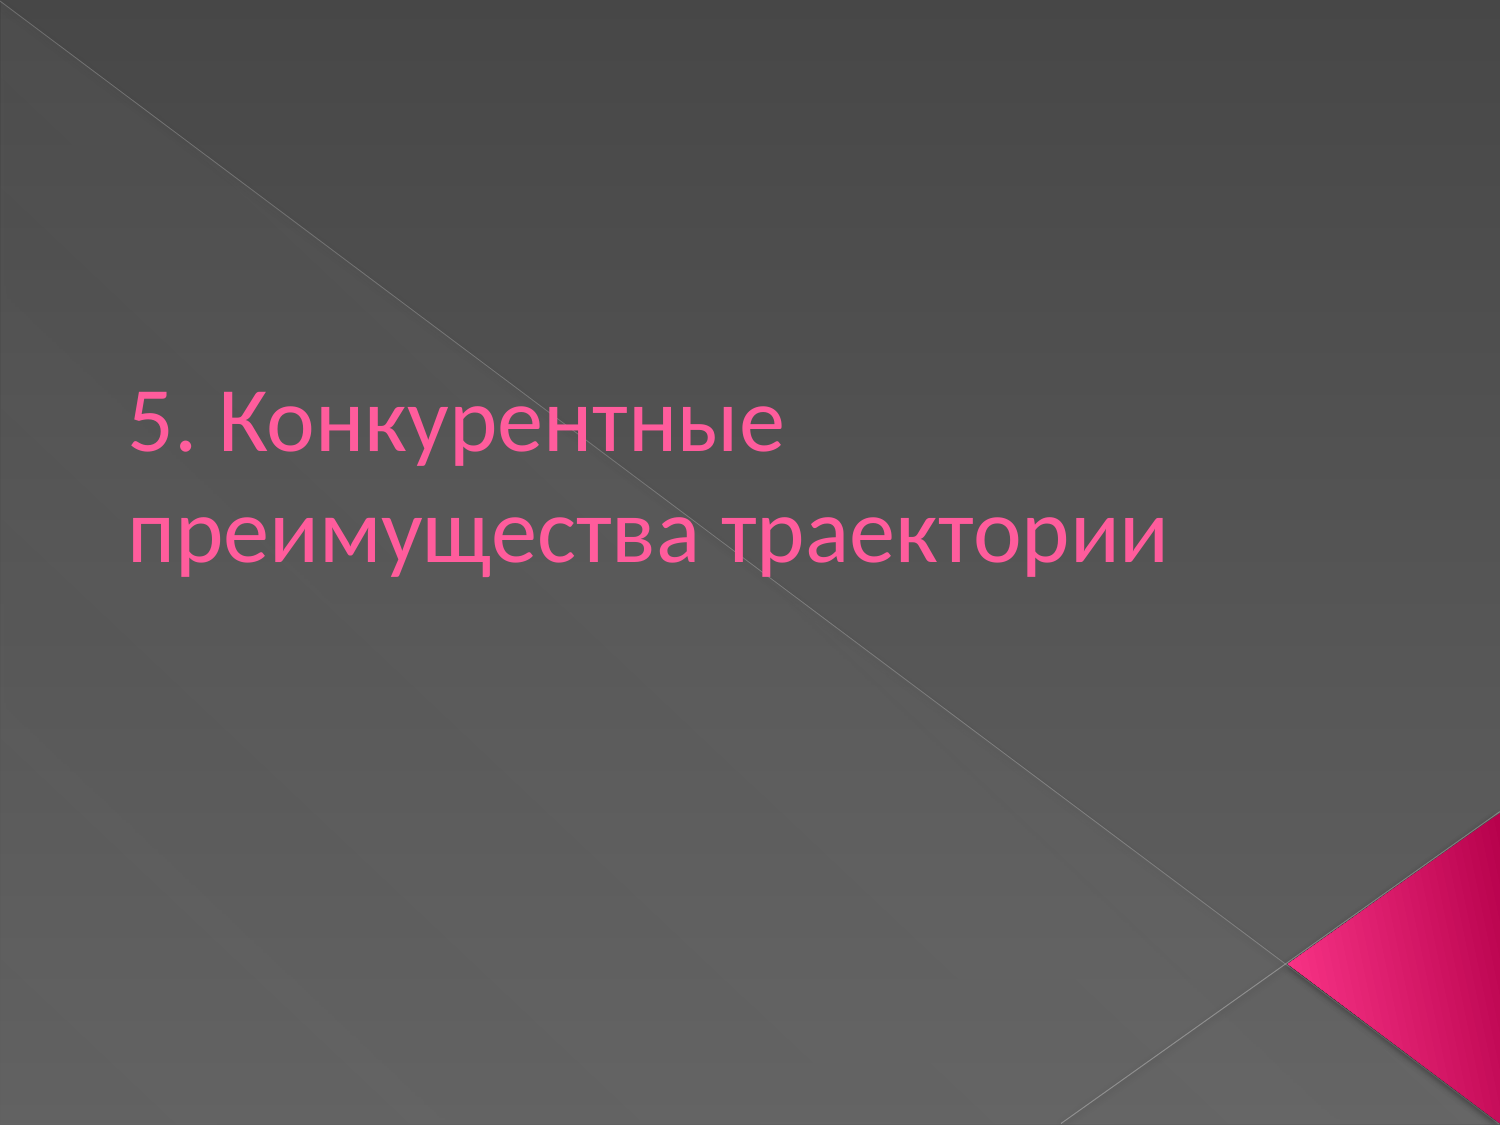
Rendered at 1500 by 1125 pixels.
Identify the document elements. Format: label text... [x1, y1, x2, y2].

title 5. Конкурентные преимущества траектории [112, 349, 1388, 591]
